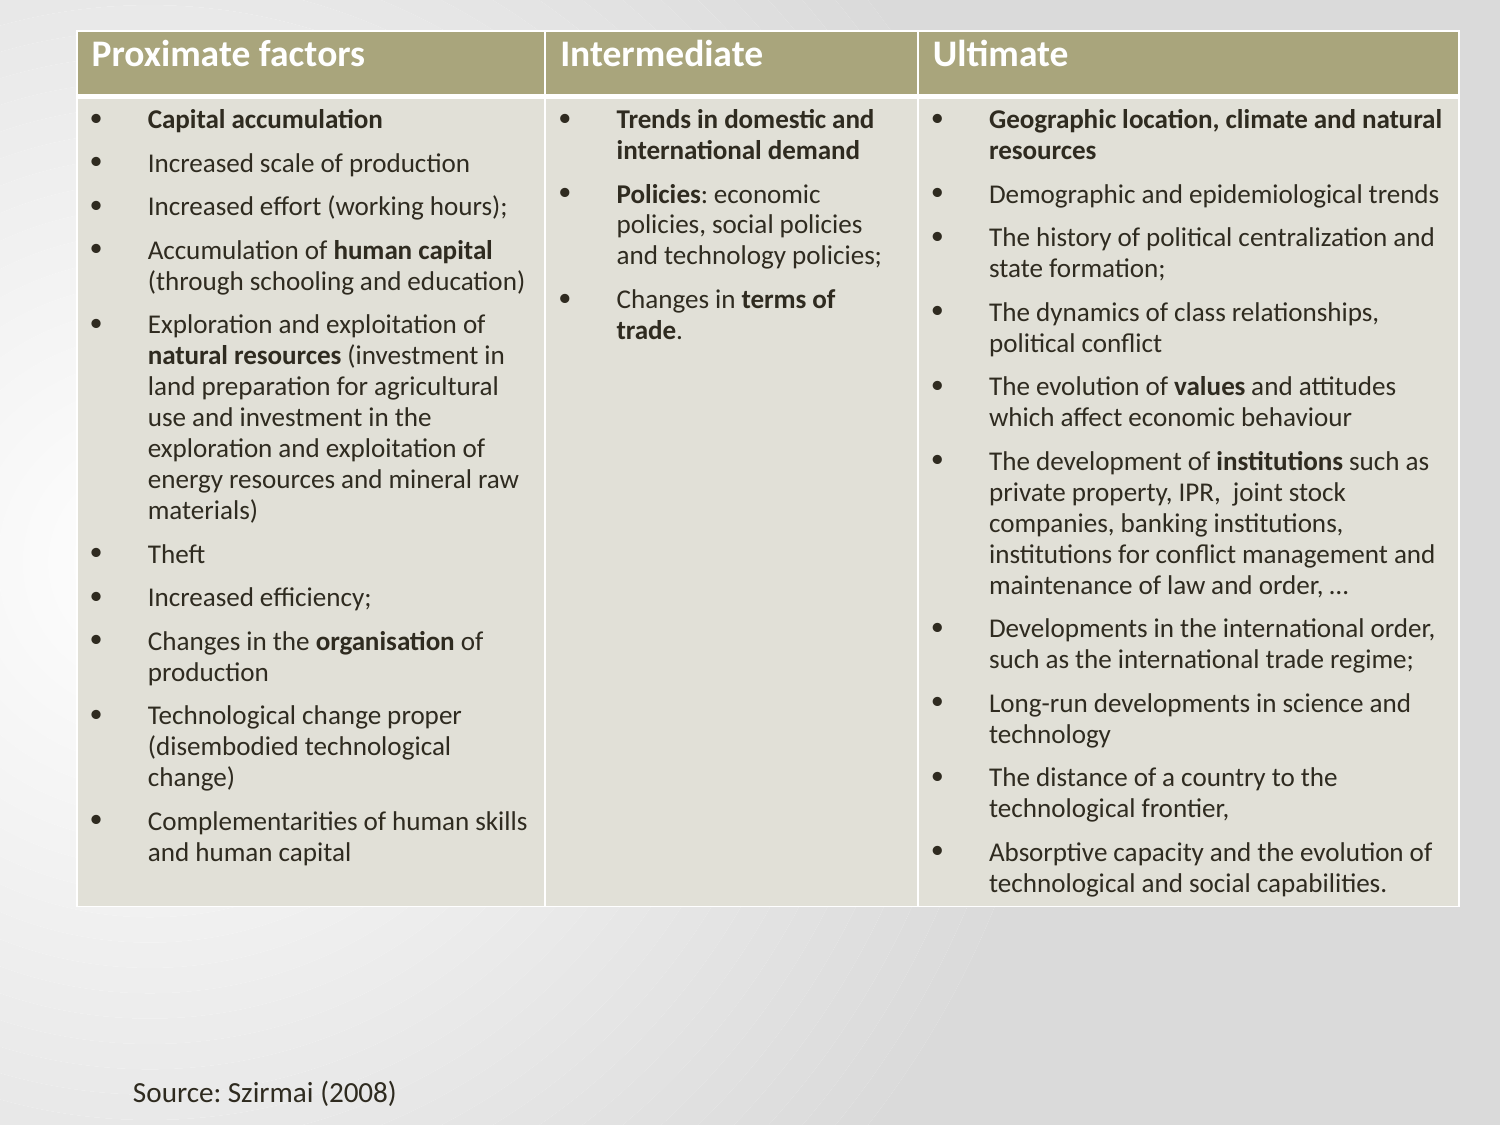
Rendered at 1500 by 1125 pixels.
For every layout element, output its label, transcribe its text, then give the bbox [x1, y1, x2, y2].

table_header Ultimate [919, 32, 1458, 94]
table_header Proximate factors [78, 32, 544, 94]
table_cell Trends in domestic and international demand Policies: economic policies, social policies and technology policies; Changes in terms of trade. [546, 99, 917, 906]
table_header Intermediate [546, 32, 917, 94]
text_box Source: Szirmai (2008) [118, 1065, 419, 1116]
table_cell Geographic location, climate and natural resources Demographic and epidemiological trends The history of political centralization and state formation; The dynamics of class relationships, political conflict The evolution of values and attitudes which affect economic behaviour The development of institutions such as private property, IPR, joint stock companies, banking institutions, institutions for conflict management and maintenance of law and order, … Developments in the international order, such as the international trade regime; Long-run developments in science and technology The distance of a country to the technological frontier, Absorptive capacity and the evolution of technological and social capabilities. [919, 99, 1458, 906]
table_cell Capital accumulation Increased scale of production Increased effort (working hours); Accumulation of human capital (through schooling and education) Exploration and exploitation of natural resources (investment in land preparation for agricultural use and investment in the exploration and exploitation of energy resources and mineral raw materials) Theft Increased efficiency; Changes in the organisation of production Technological change proper (disembodied technological change) Complementarities of human skills and human capital [78, 99, 544, 906]
